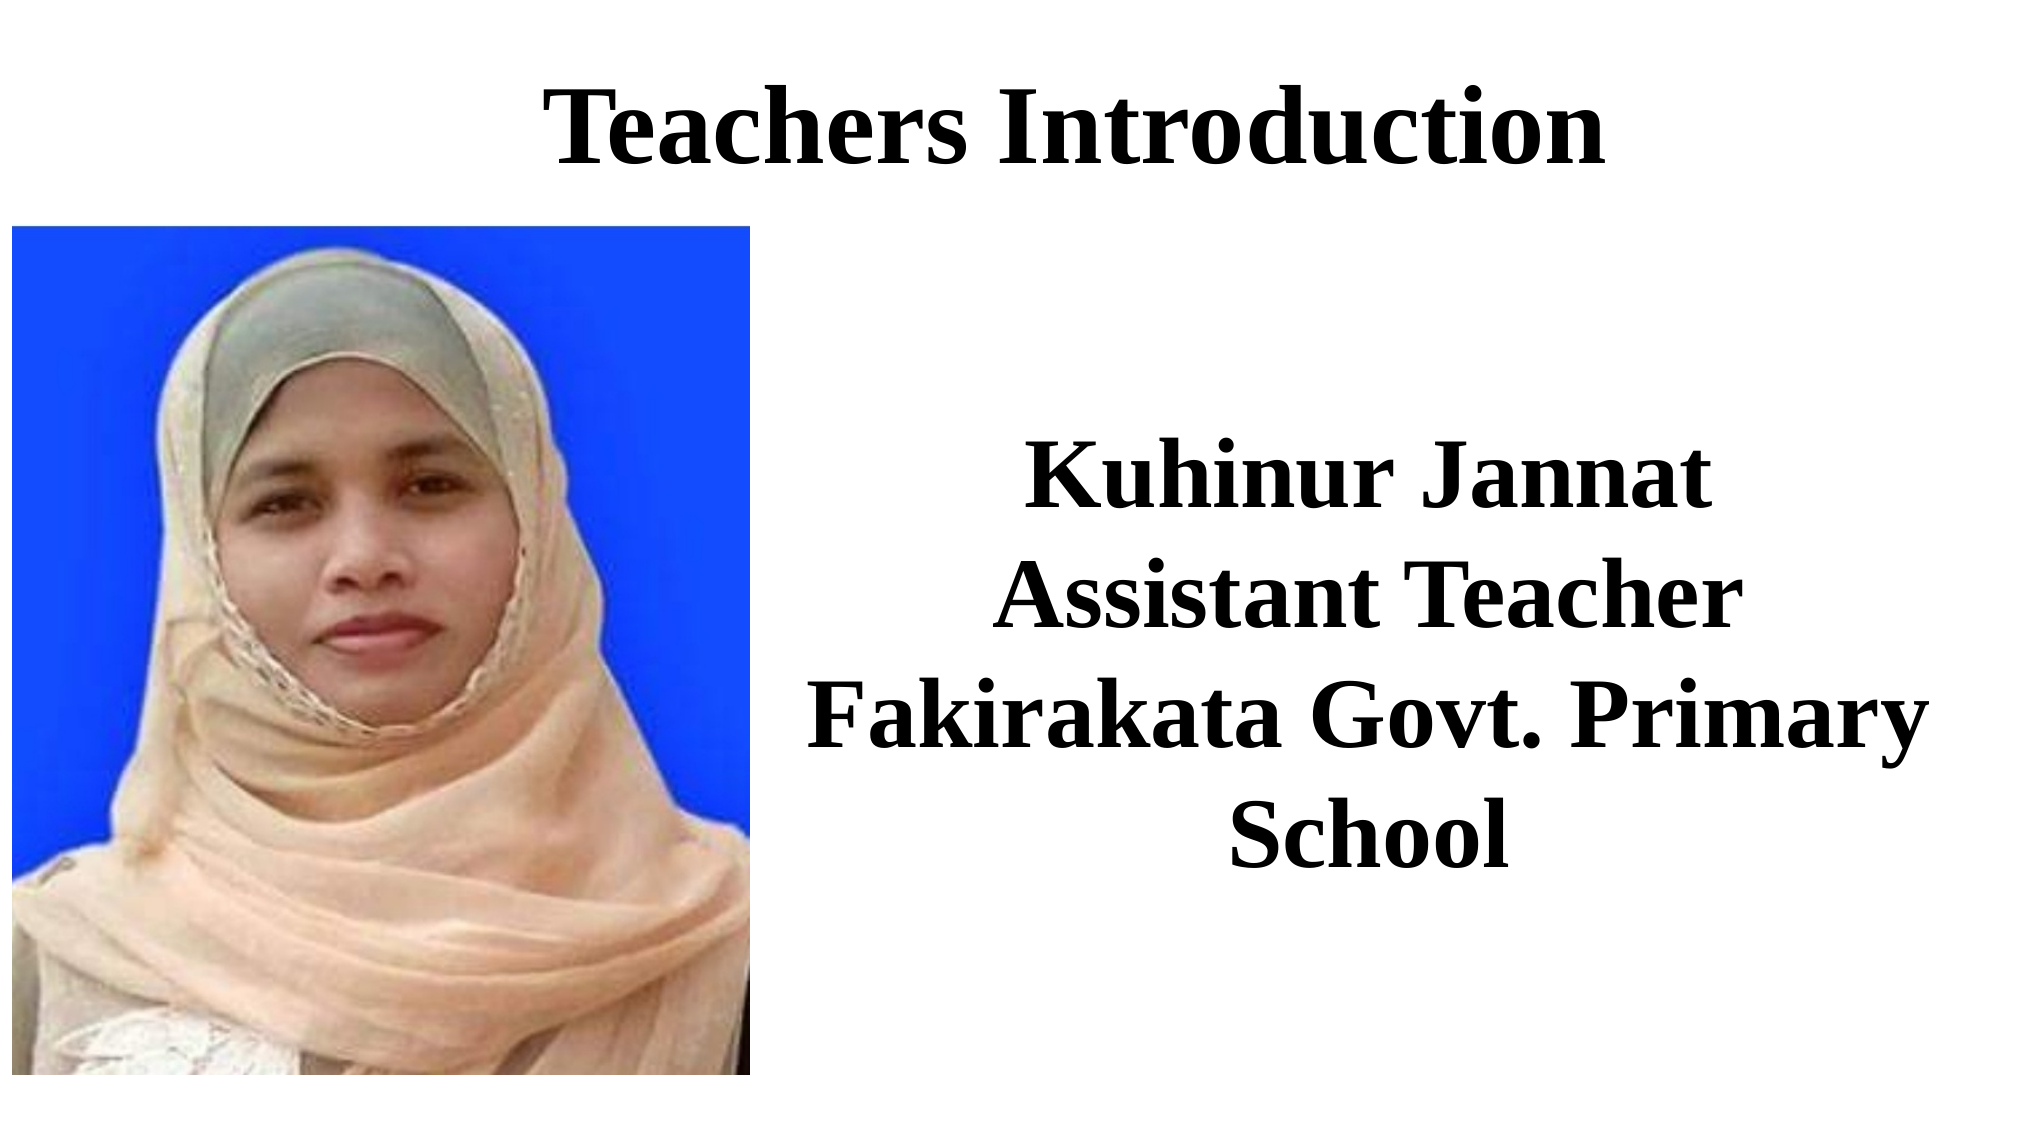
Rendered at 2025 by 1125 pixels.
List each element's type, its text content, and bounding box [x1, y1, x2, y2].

picture [11, 224, 751, 1076]
text_box Kuhinur Jannat Assistant Teacher Fakirakata Govt. Primary School [774, 400, 1963, 895]
text_box Teachers Introduction [460, 10, 1690, 228]
